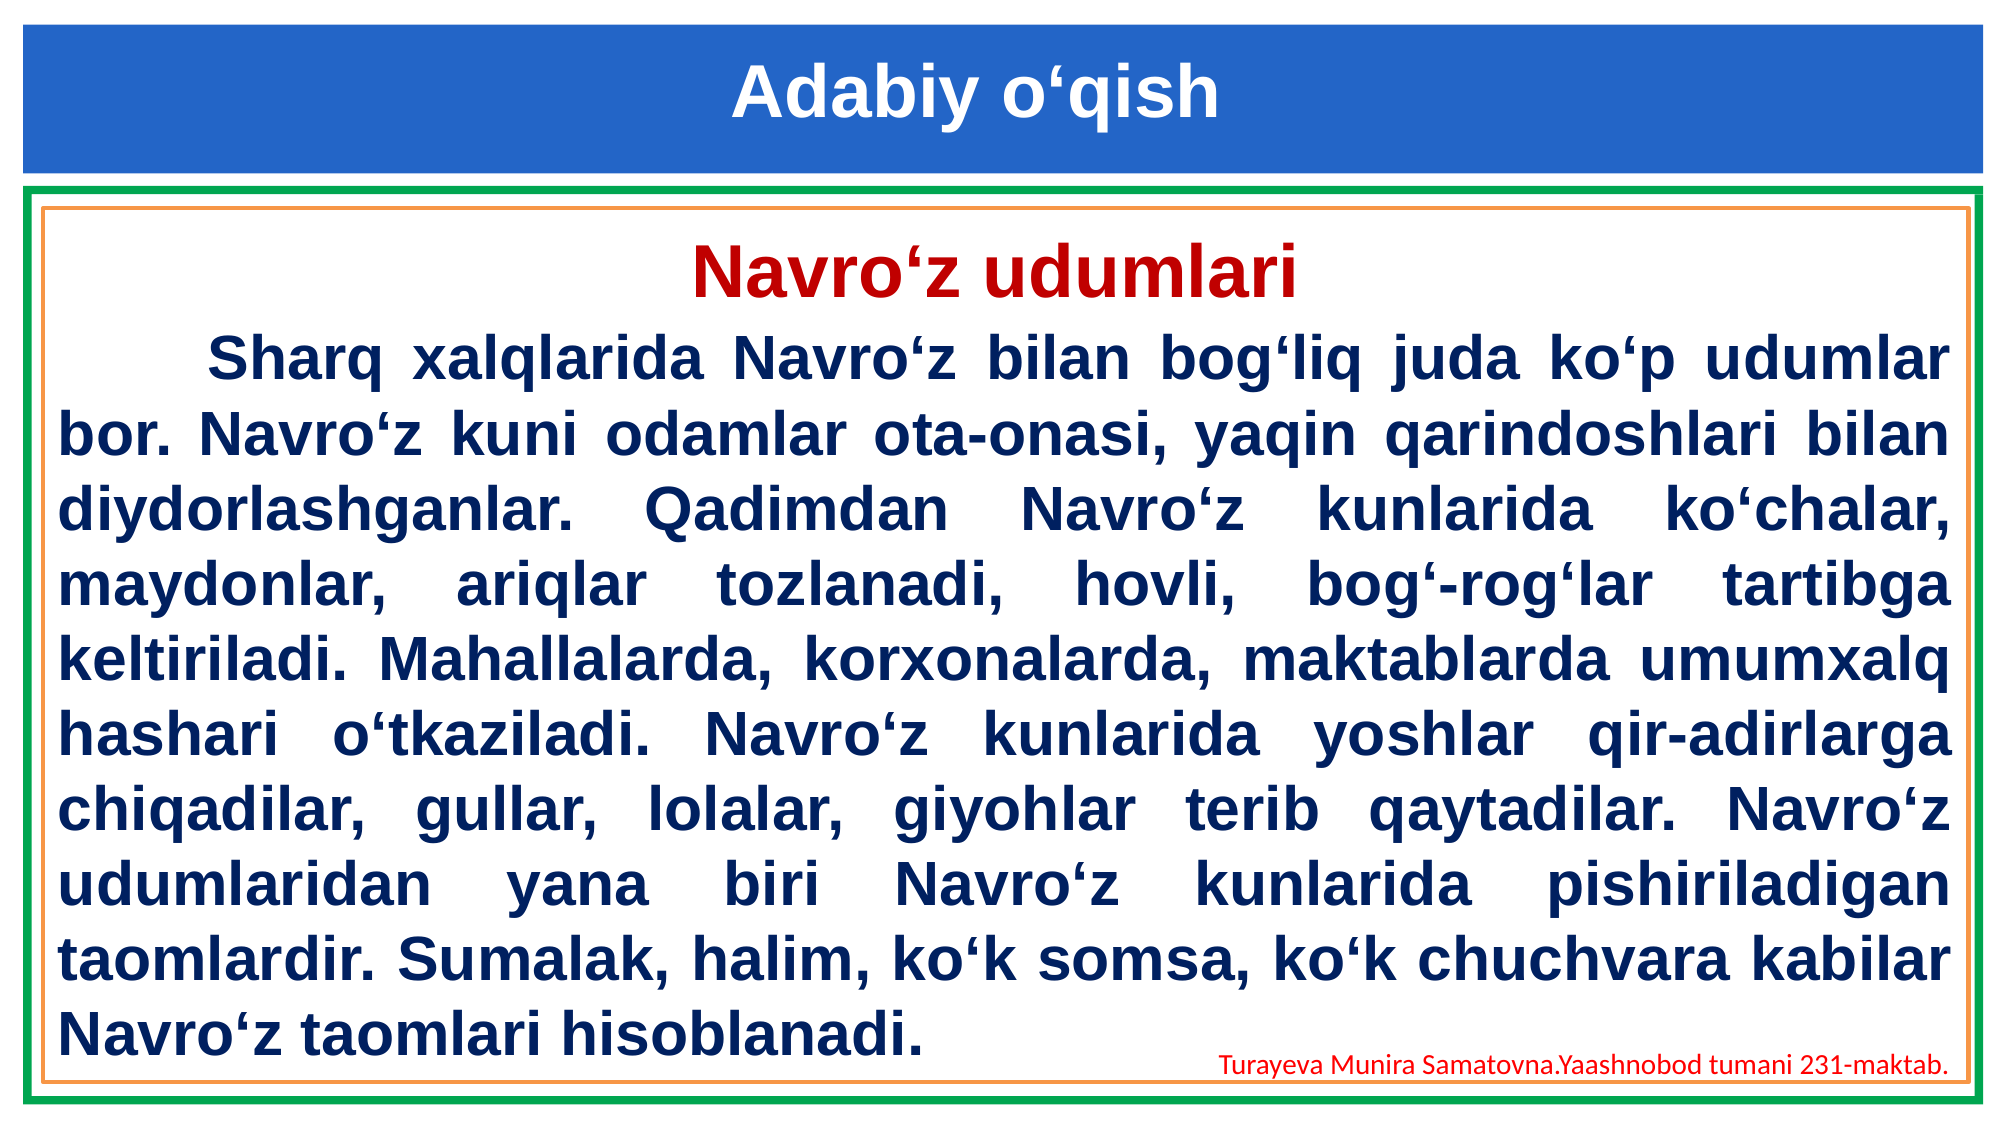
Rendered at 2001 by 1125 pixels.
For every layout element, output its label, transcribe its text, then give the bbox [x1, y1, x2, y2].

footer Turayeva Munira Samatovna.Yaashnobod tumani 231-maktab. [1199, 1045, 1969, 1081]
text_box Adabiy o‘qish [100, 41, 1853, 151]
text_box Navro‘z udumlari Sharq xalqlarida Navro‘z bilan bog‘liq juda ko‘p udumlar bor. Navro‘z kuni odamlar ota-onasi, yaqin qarindoshlari bilan diydorlashganlar. Qadimdan Navro‘z kunlarida ko‘chalar, maydonlar, ariqlar tozlanadi, hovli, bog‘-rog‘lar tartibga keltiriladi. Mahallalarda, korxonalarda, maktablarda umumxalq hashari o‘tkaziladi. Navro‘z kunlarida yoshlar qir-adirlarga chiqadilar, gullar, lolalar, giyohlar terib qaytadilar. Navro‘z udumlaridan yana biri Navro‘z kunlarida pishiriladigan taomlardir. Sumalak, halim, ko‘k somsa, ko‘k chuchvara kabilar Navro‘z taomlari hisoblanadi. [41, 206, 1971, 1084]
